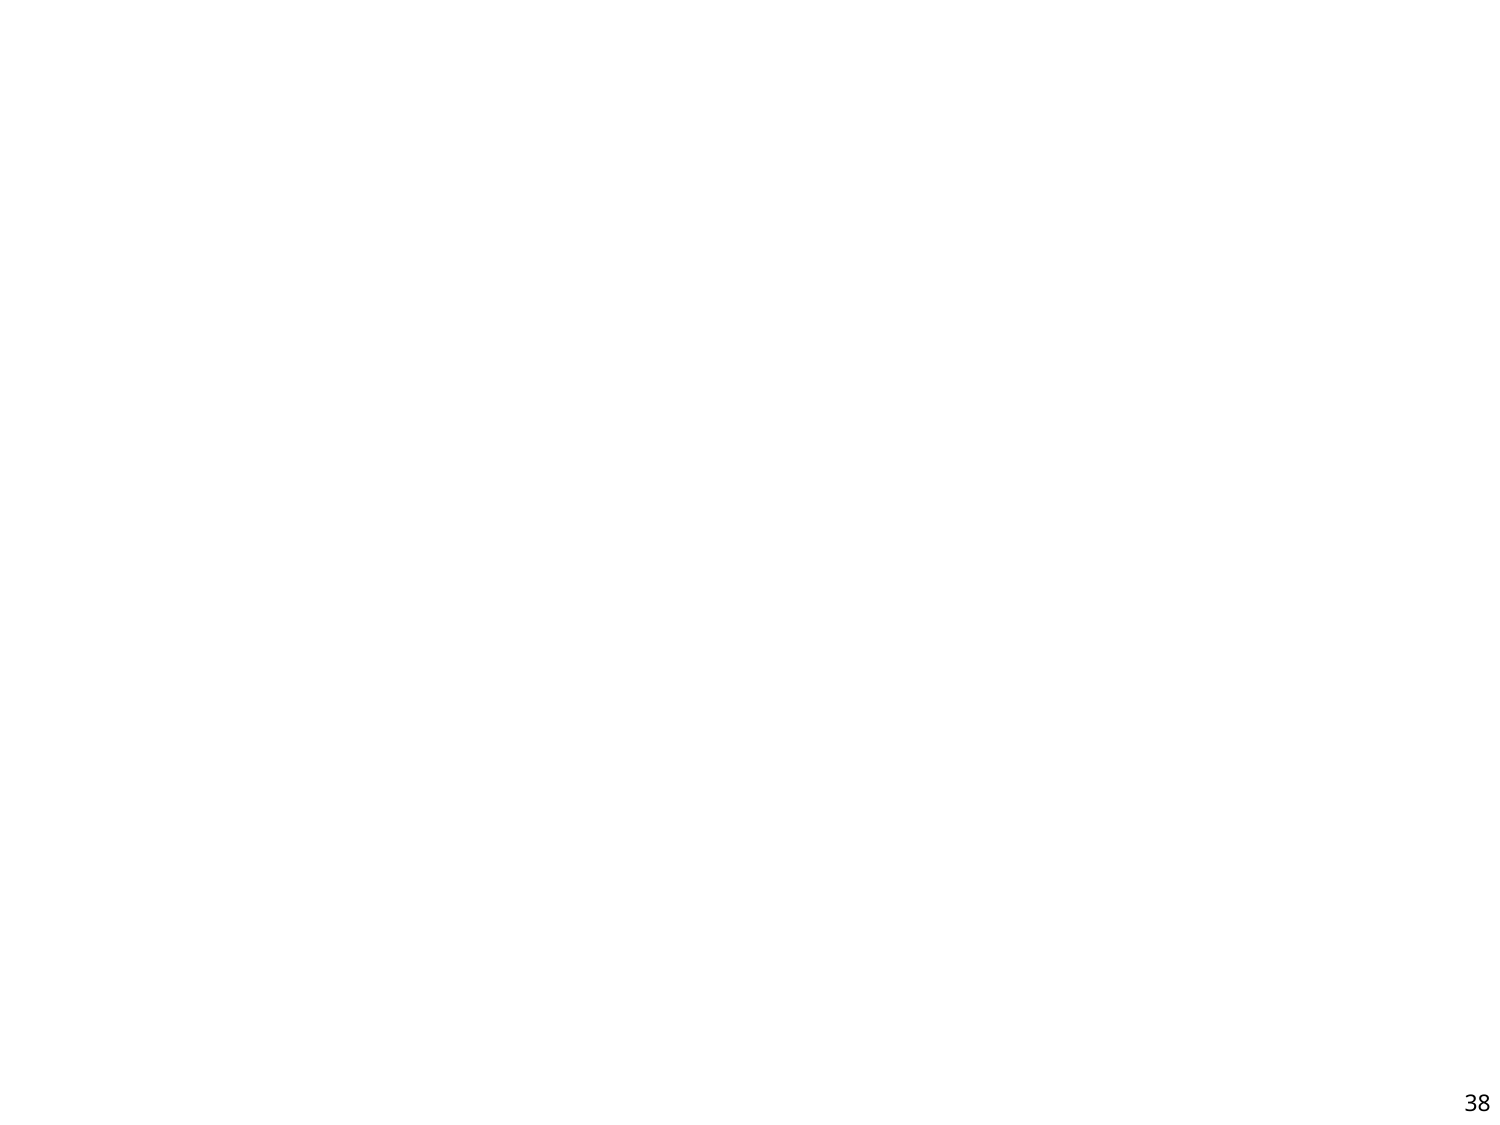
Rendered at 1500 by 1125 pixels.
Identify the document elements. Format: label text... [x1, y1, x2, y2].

slide_number 38 [1382, 1074, 1500, 1125]
